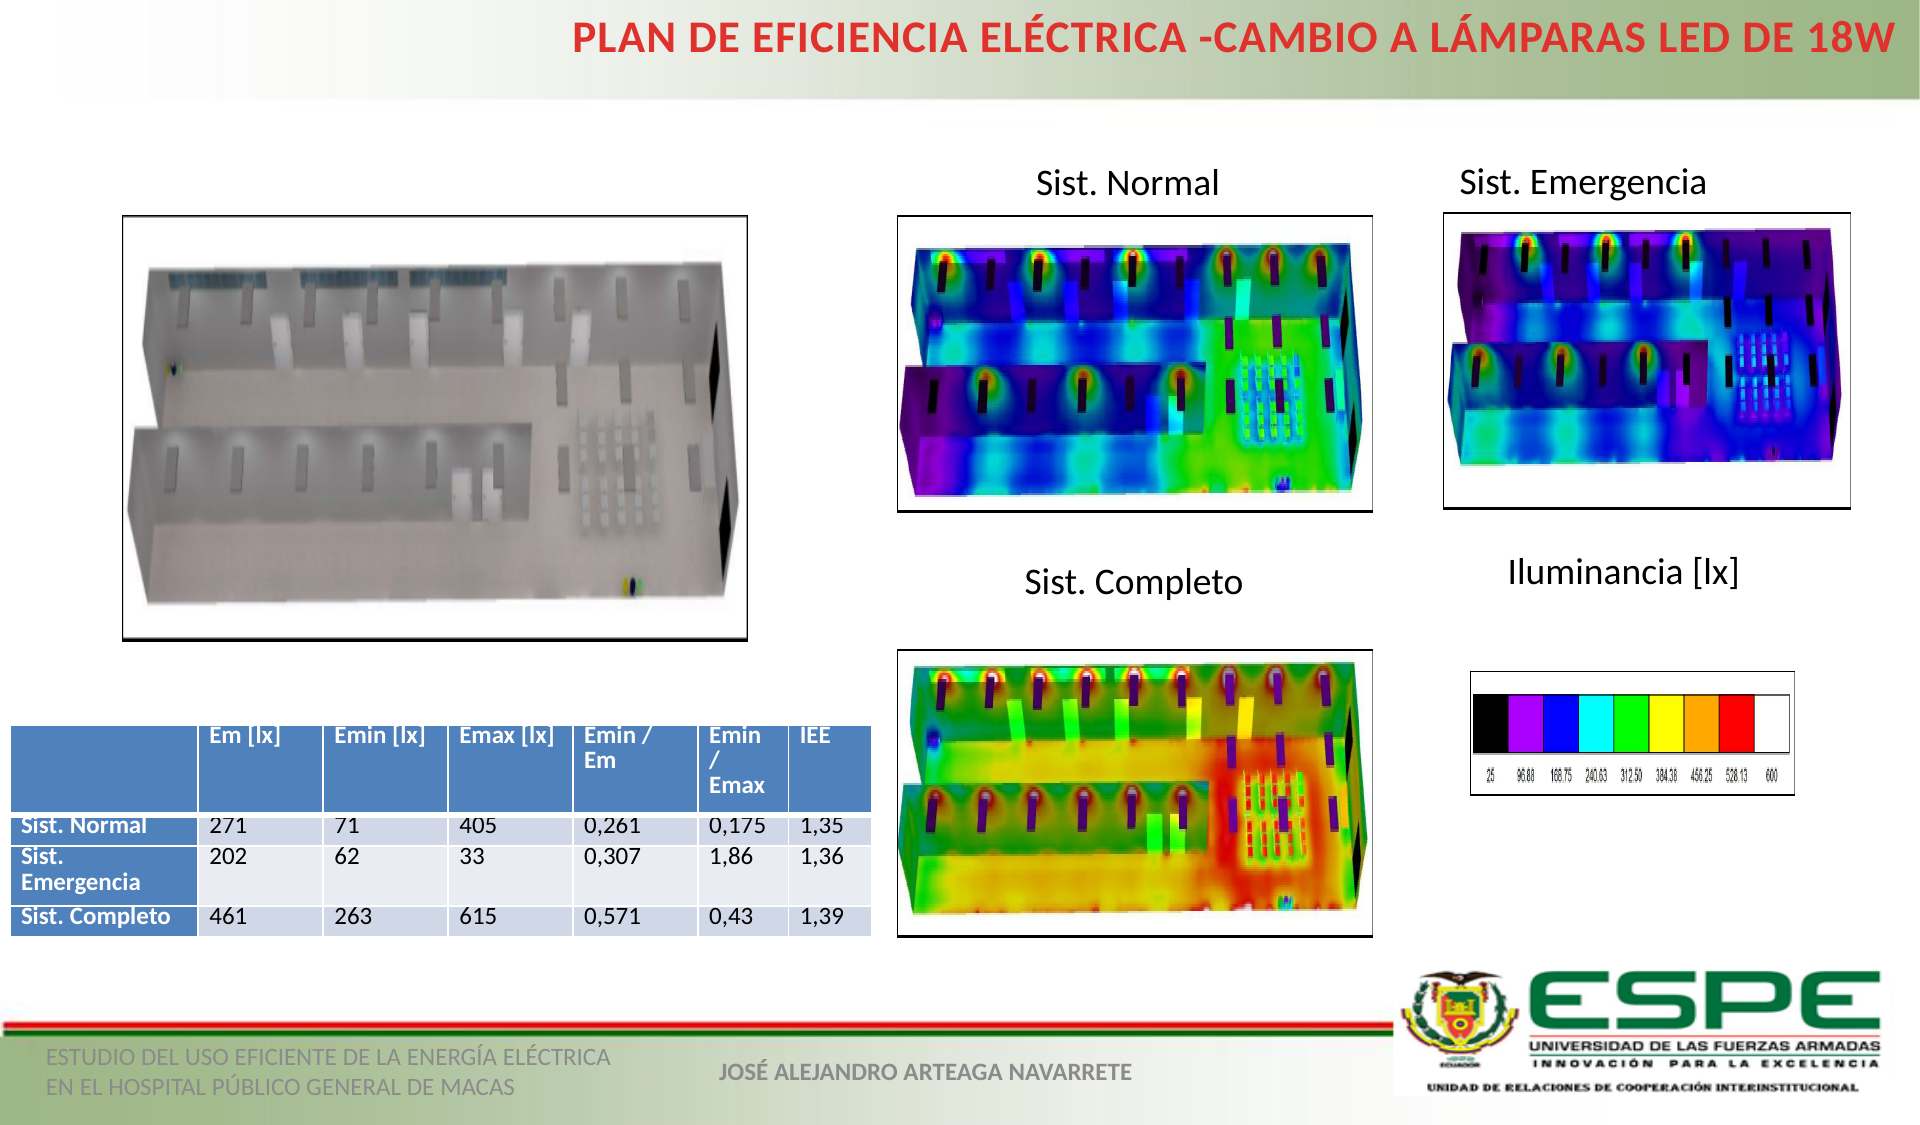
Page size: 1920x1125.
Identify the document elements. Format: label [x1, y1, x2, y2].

table_header [449, 726, 572, 812]
text_box [1492, 539, 1764, 600]
table_cell [199, 818, 322, 845]
text_box [704, 1040, 1152, 1101]
table_cell [11, 907, 197, 936]
table_cell [789, 907, 871, 936]
table_cell [574, 907, 697, 936]
table_cell [324, 818, 447, 845]
table_cell [789, 847, 871, 905]
table_cell [699, 907, 788, 936]
table_cell [574, 818, 697, 845]
text_box [1444, 149, 1731, 210]
picture [0, 0, 1920, 1125]
table_cell [449, 818, 572, 845]
table_header [11, 726, 197, 812]
table_header [574, 726, 697, 812]
table_cell [574, 847, 697, 905]
table_header [699, 726, 788, 812]
text_box [548, 0, 1920, 104]
table_cell [699, 847, 788, 905]
table_header [789, 726, 871, 812]
table_cell [449, 847, 572, 905]
table_cell [199, 847, 322, 905]
text_box [1009, 549, 1259, 610]
table_cell [11, 847, 197, 905]
table_cell [324, 847, 447, 905]
table_header [199, 726, 322, 812]
table_cell [324, 907, 447, 936]
slide_number [30, 1040, 659, 1101]
text_box [1021, 150, 1244, 211]
table_cell [789, 818, 871, 845]
table_cell [449, 907, 572, 936]
table_header [324, 726, 447, 812]
table_cell [199, 907, 322, 936]
table_cell [11, 818, 197, 845]
table_cell [699, 818, 788, 845]
